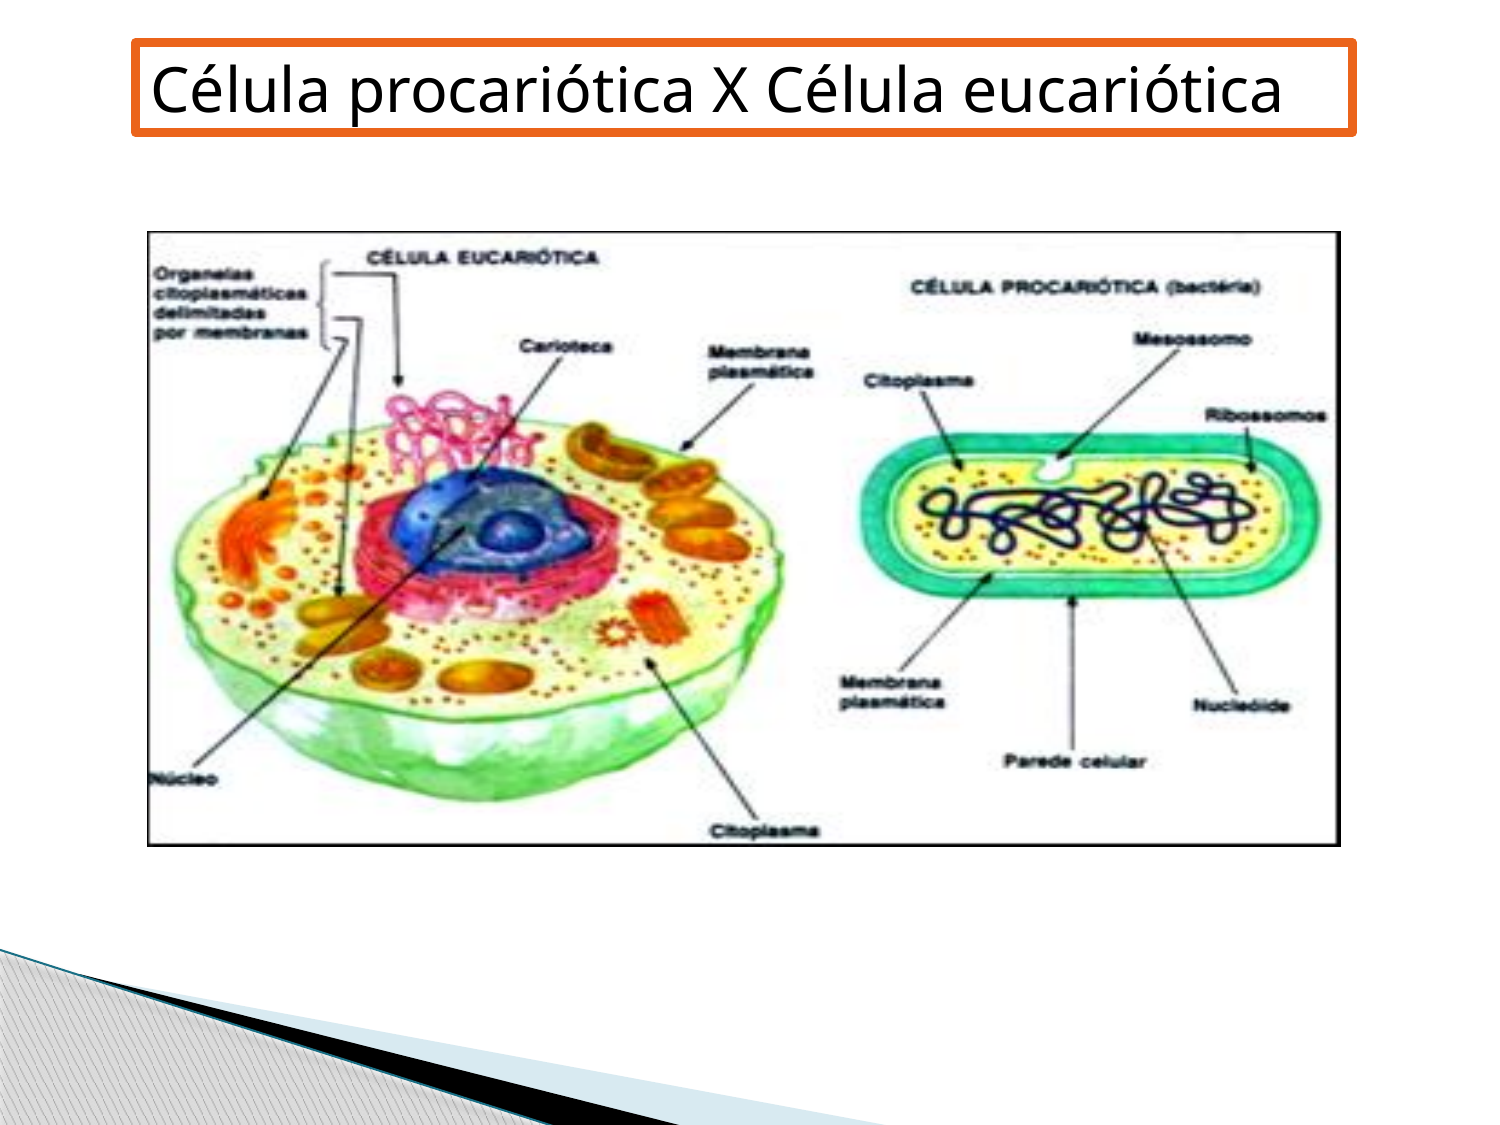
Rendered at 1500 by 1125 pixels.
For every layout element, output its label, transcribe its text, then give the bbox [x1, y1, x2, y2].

picture [147, 231, 1341, 847]
text_box Célula procariótica X Célula eucariótica [131, 38, 1357, 137]
